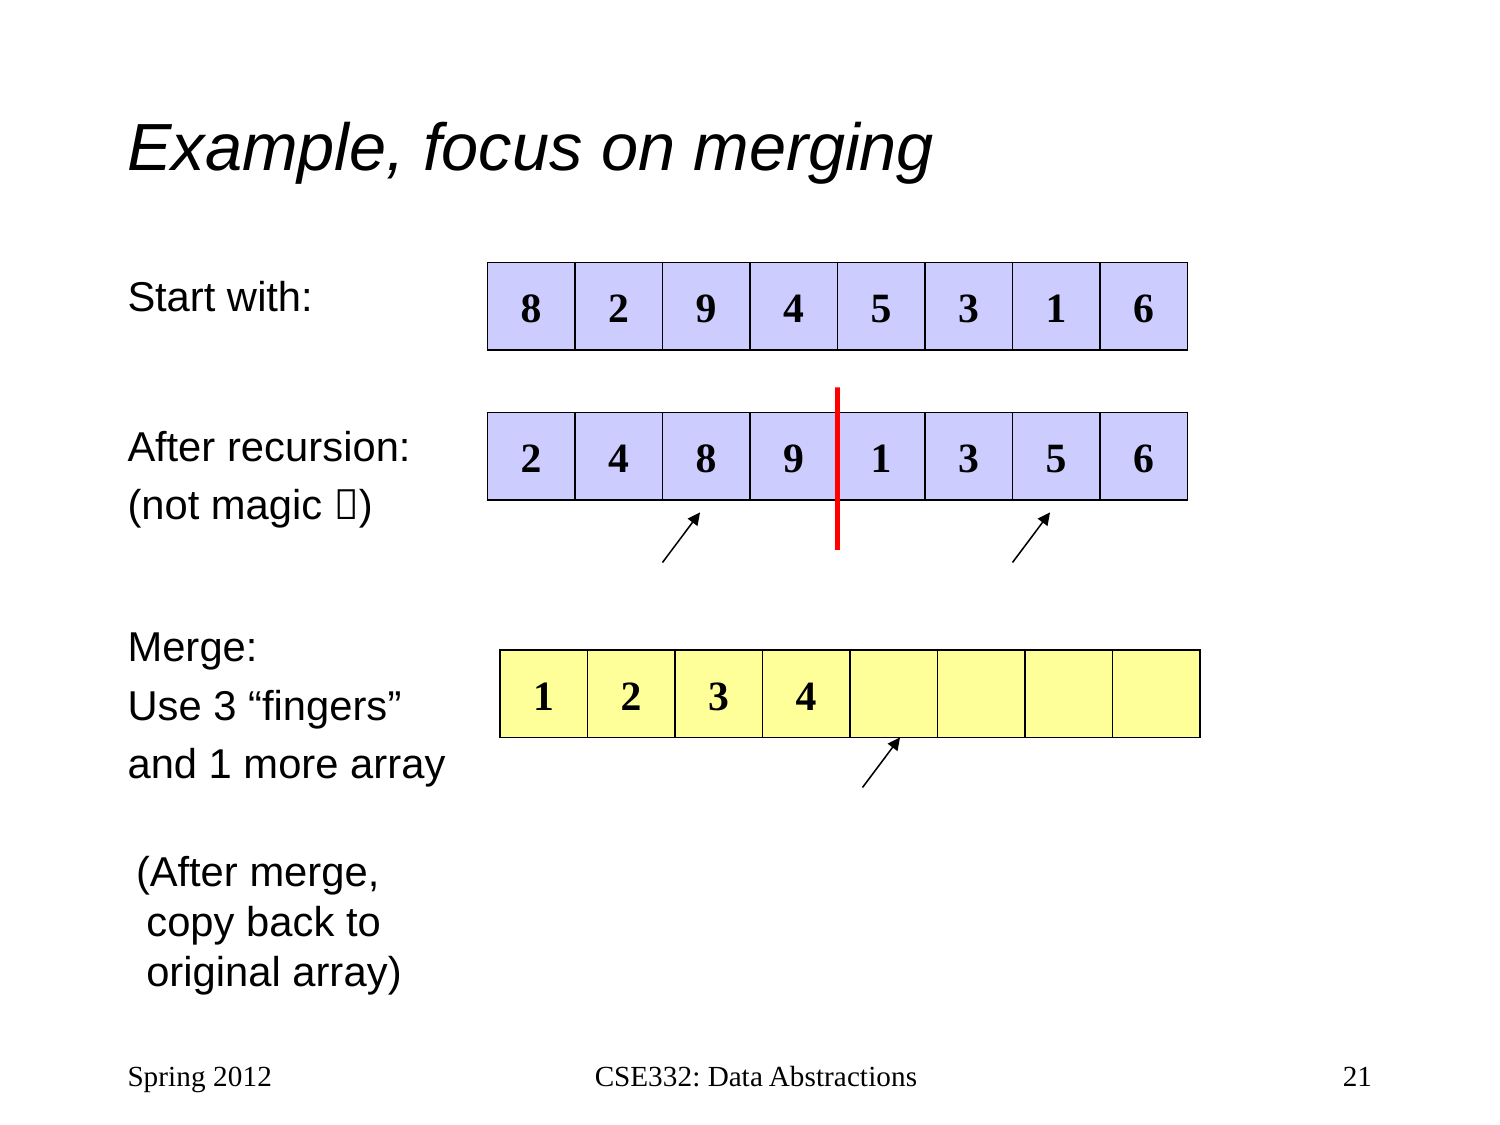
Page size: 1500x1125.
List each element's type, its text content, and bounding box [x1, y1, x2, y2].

text_box [1024, 649, 1112, 738]
slide_number Spring 2012 [112, 1049, 426, 1125]
list Start with: [112, 262, 351, 412]
slide_number 21 [1074, 1049, 1388, 1125]
text_box 4 [574, 412, 662, 500]
text_box 1 [838, 412, 924, 500]
text_box Merge: Use 3 “fingers” and 1 more array [112, 612, 475, 813]
text_box [662, 512, 700, 563]
text_box 4 [749, 262, 837, 350]
text_box [849, 649, 937, 738]
text_box 2 [487, 412, 574, 500]
text_box 5 [1012, 412, 1099, 500]
text_box [1112, 649, 1200, 738]
text_box 1 [499, 649, 587, 738]
text_box 1 [1012, 262, 1099, 350]
text_box After recursion: (not magic ) [112, 412, 475, 575]
text_box [937, 649, 1024, 738]
text_box 3 [924, 262, 1012, 350]
text_box 8 [487, 262, 574, 350]
text_box 5 [837, 262, 924, 350]
text_box 4 [762, 649, 849, 738]
text_box 9 [749, 412, 837, 500]
text_box 2 [574, 262, 662, 350]
text_box 6 [1099, 262, 1188, 350]
text_box 3 [924, 412, 1012, 500]
footer CSE332: Data Abstractions [474, 1049, 1038, 1125]
text_box [1012, 512, 1051, 563]
text_box (After merge, copy back to original array) [74, 837, 438, 1038]
text_box 3 [674, 649, 762, 738]
text_box 6 [1099, 412, 1188, 500]
title Example, focus on merging [112, 49, 1388, 238]
text_box 8 [662, 412, 749, 500]
text_box 2 [587, 649, 674, 738]
text_box 9 [662, 262, 749, 350]
text_box [862, 737, 901, 788]
